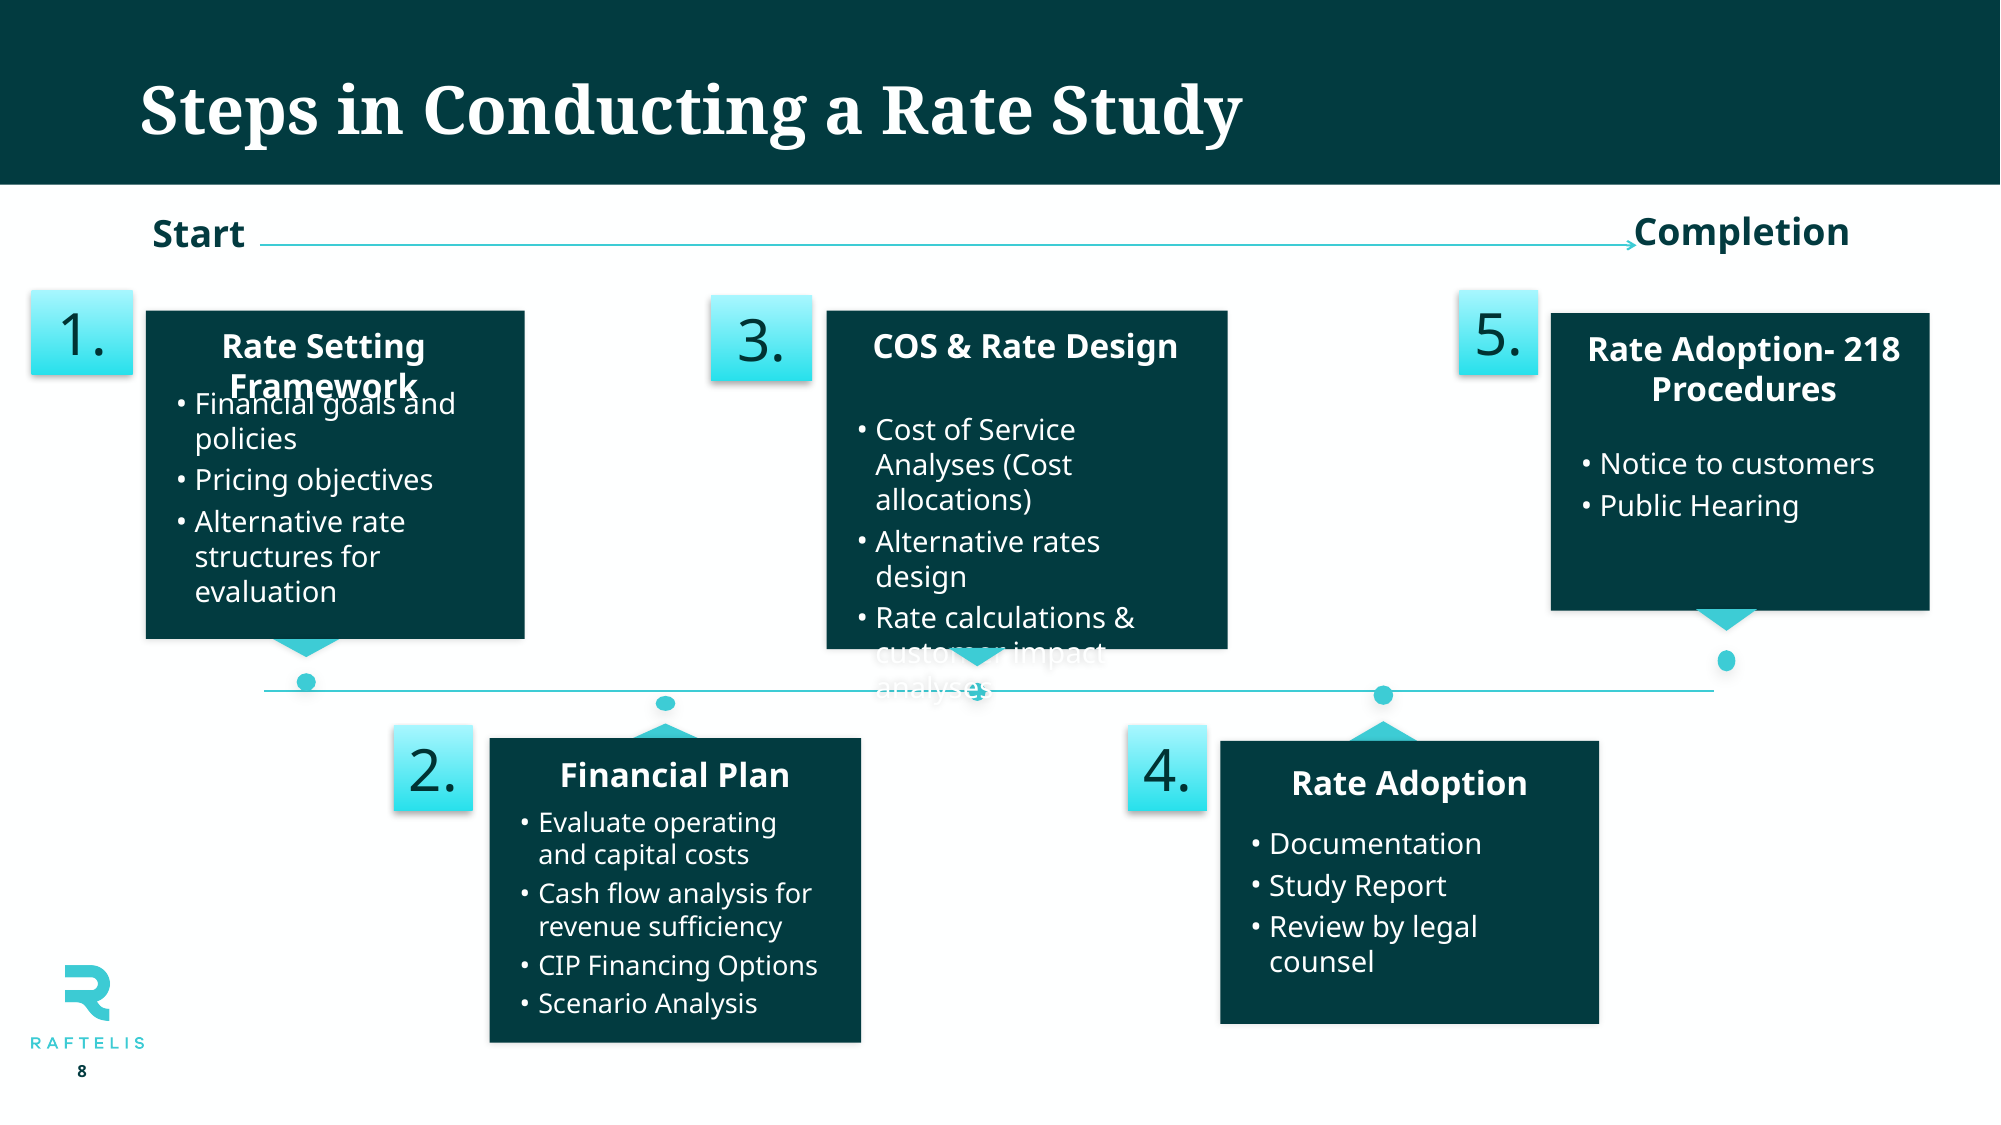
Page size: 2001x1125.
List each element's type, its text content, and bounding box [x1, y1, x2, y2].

text_box 4. [1128, 725, 1207, 811]
text_box 3. [711, 295, 813, 381]
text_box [1220, 685, 1600, 1025]
text_box 5. [1459, 290, 1539, 375]
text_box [85, 187, 525, 692]
picture [31, 965, 144, 1049]
text_box 1. [31, 290, 80, 375]
text_box 2. [393, 725, 473, 811]
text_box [489, 695, 862, 1043]
title Steps in Conducting a Rate Study [0, 0, 2000, 185]
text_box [826, 310, 1228, 702]
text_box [1550, 185, 1930, 672]
slide_number 8 [0, 1042, 165, 1103]
